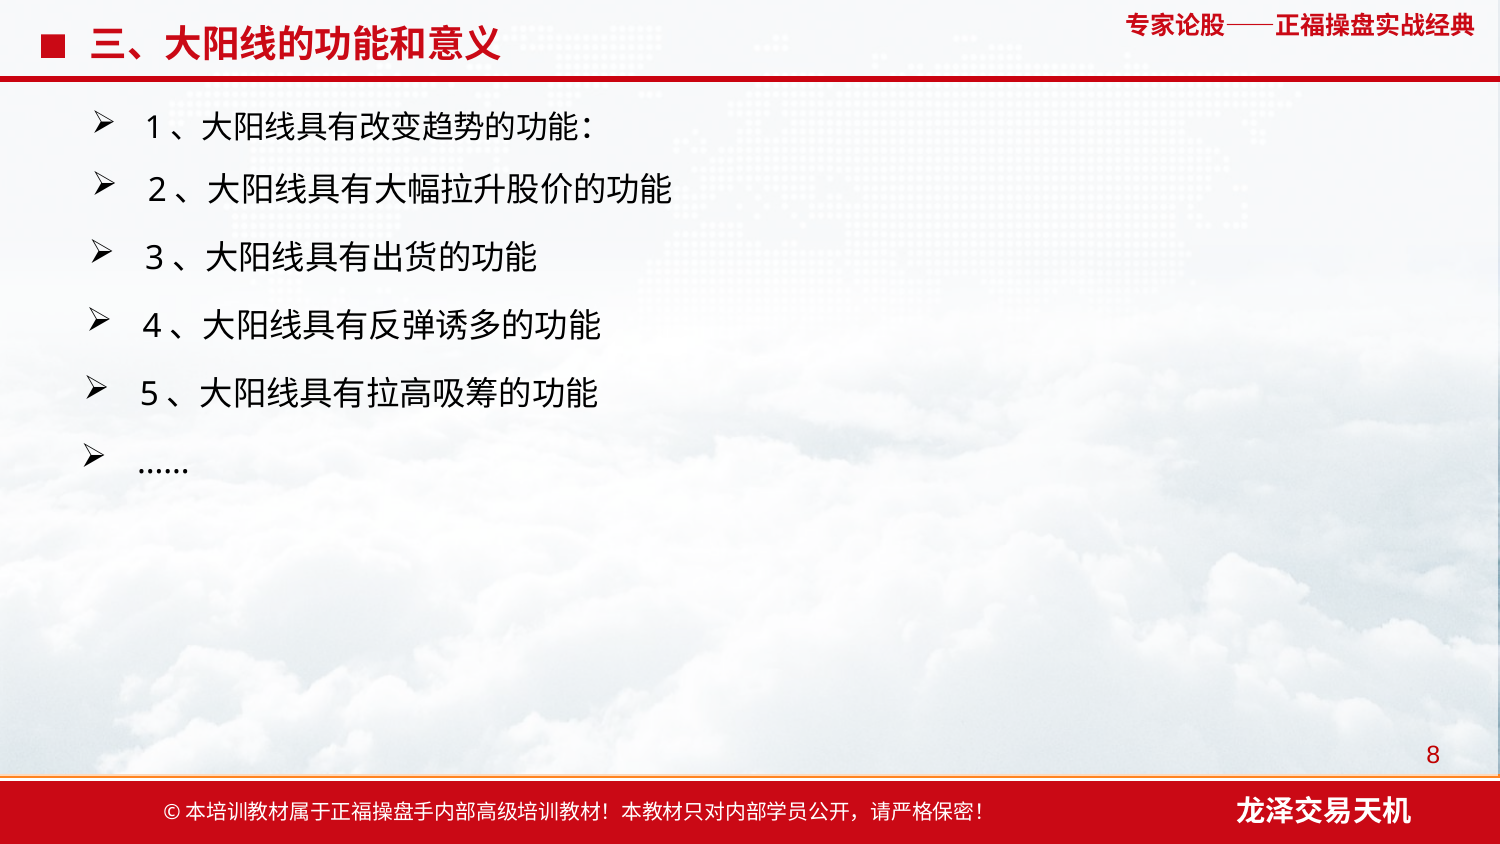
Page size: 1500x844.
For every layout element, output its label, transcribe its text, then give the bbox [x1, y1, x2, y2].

text_box 3、大阳线具有出货的功能 [73, 208, 665, 281]
text_box 2、大阳线具有大幅拉升股价的功能 [76, 140, 709, 213]
text_box …… [65, 412, 657, 485]
text_box 4、大阳线具有反弹诱多的功能 [71, 276, 662, 349]
text_box 5、大阳线具有拉高吸筹的功能 [68, 344, 660, 417]
title 三、大阳线的功能和意义 [75, 12, 1053, 74]
list 1、大阳线具有改变趋势的功能： [76, 80, 662, 140]
